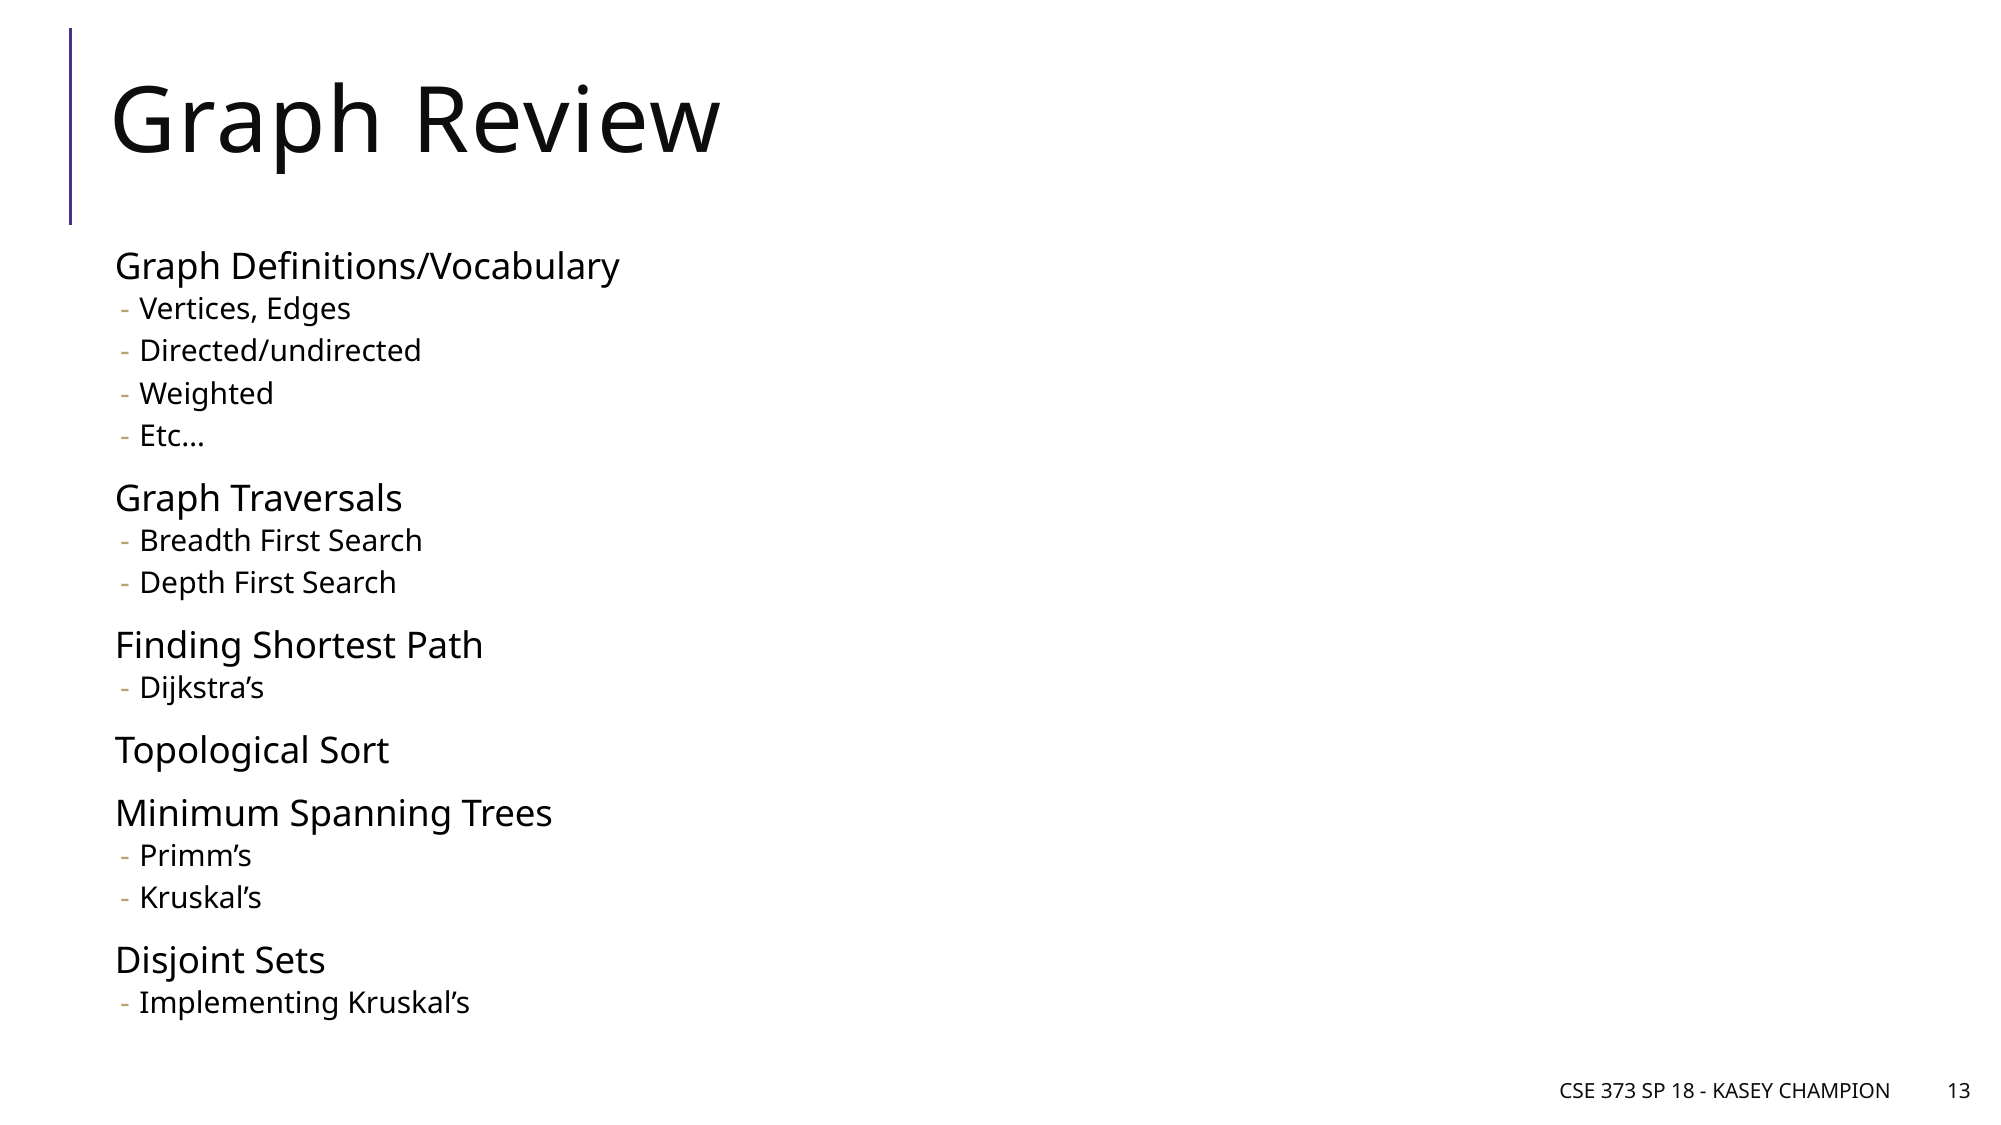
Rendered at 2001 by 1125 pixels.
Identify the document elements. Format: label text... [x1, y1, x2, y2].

footer CSE 373 SP 18 - Kasey Champion [937, 1069, 1906, 1115]
title Graph Review [94, 43, 1930, 210]
list Graph Definitions/Vocabulary Vertices, Edges Directed/undirected Weighted Etc… Graph Traversals Breadth First Search Depth First Search Finding Shortest Path Dijkstra’s Topological Sort Minimum Spanning Trees Primm’s Kruskal’s Disjoint Sets Implementing Kruskal’s [94, 240, 1930, 1035]
slide_number 13 [1916, 1069, 1986, 1115]
